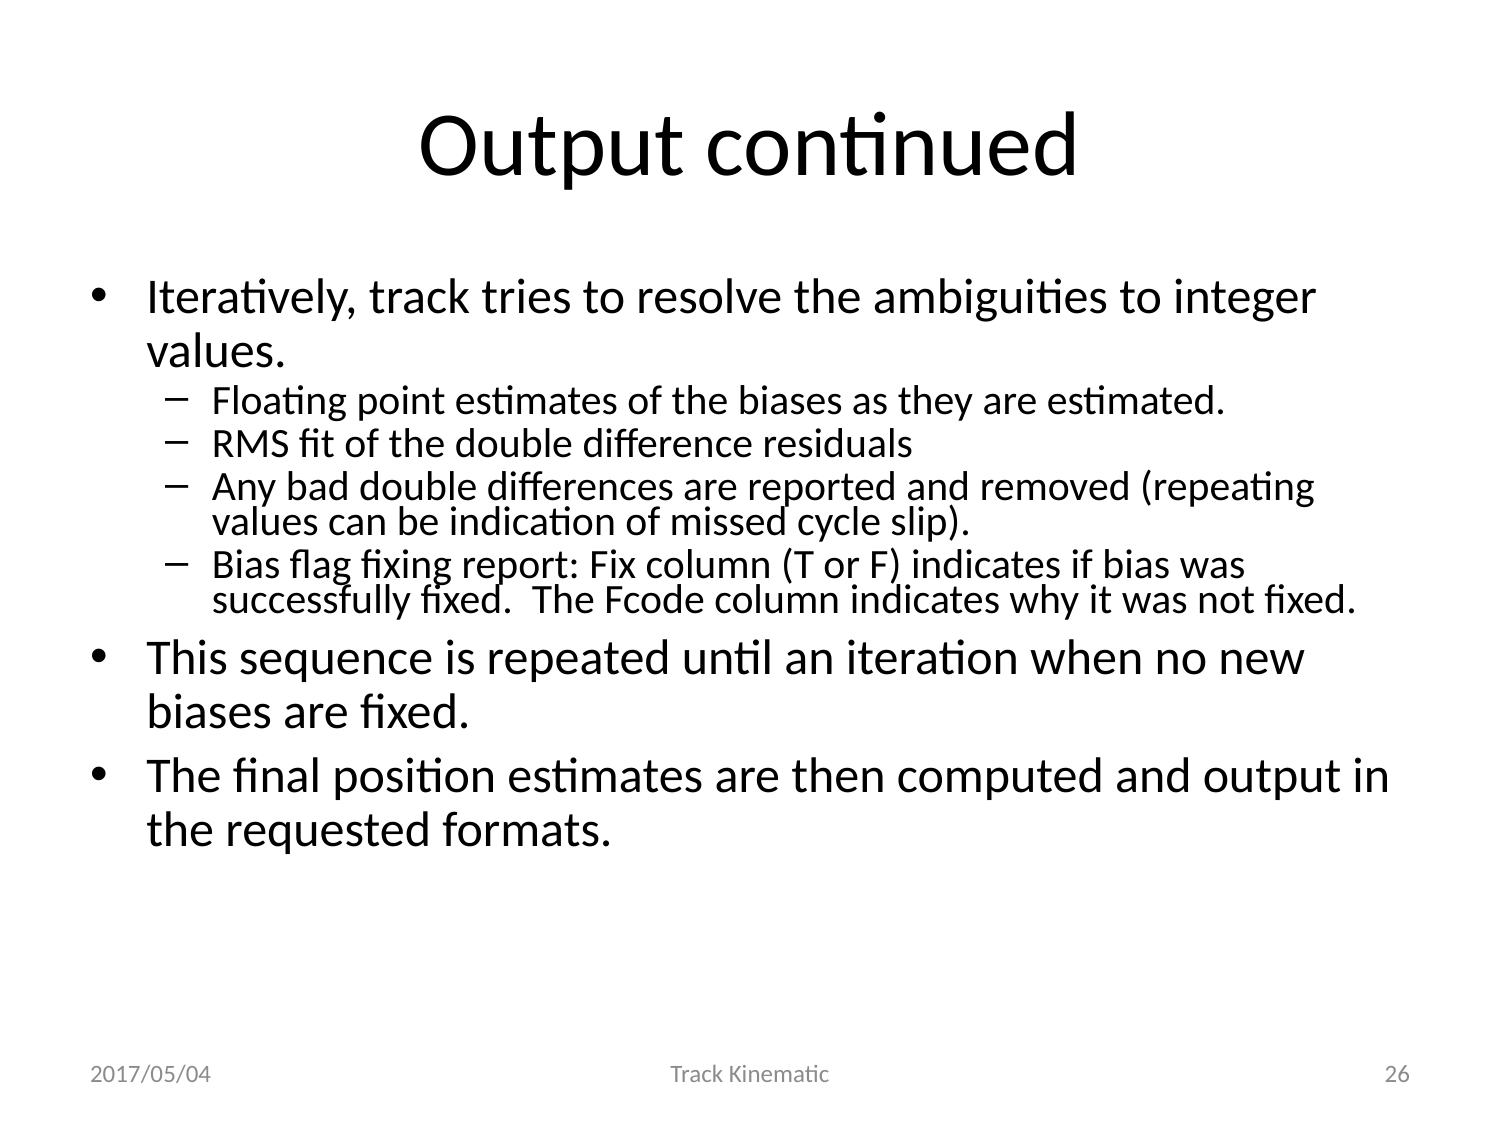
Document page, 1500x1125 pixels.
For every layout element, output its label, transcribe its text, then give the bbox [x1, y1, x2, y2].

slide_number 25 [1074, 1042, 1425, 1103]
list Iteratively, track tries to resolve the ambiguities to integer values. Floating point estimates of the biases as they are estimated. RMS fit of the double difference residuals Any bad double differences are reported and removed (repeating values can be indication of missed cycle slip). Bias flag fixing report: Fix column (T or F) indicates if bias was successfully fixed. The Fcode column indicates why it was not fixed. This sequence is repeated until an iteration when no new biases are fixed. The final position estimates are then computed and output in the requested formats. [75, 262, 1425, 1005]
footer Track Kinematic [512, 1042, 988, 1103]
title Output continued [75, 45, 1425, 233]
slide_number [75, 1042, 425, 1103]
